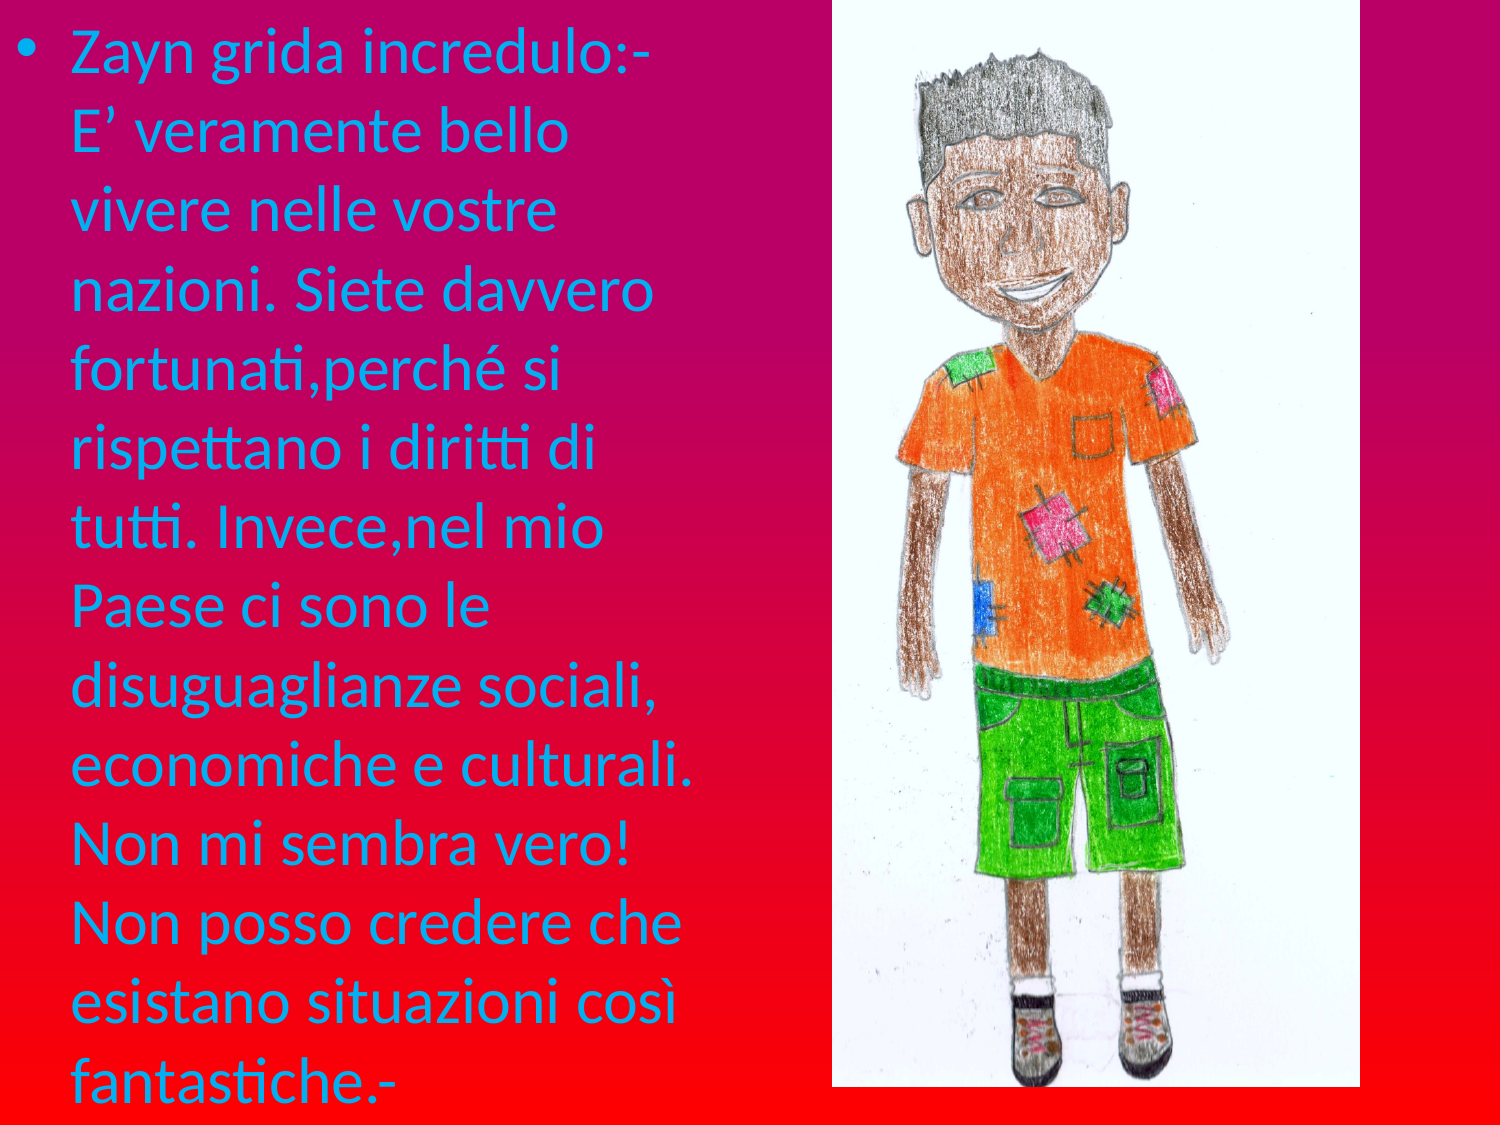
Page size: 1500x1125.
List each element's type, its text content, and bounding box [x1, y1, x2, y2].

picture [831, 0, 1360, 1087]
list Zayn grida incredulo:- E’ veramente bello vivere nelle vostre nazioni. Siete davvero fortunati,perché si rispettano i diritti di tutti. Invece,nel mio Paese ci sono le disuguaglianze sociali, economiche e culturali. Non mi sembra vero!Non posso credere che esistano situazioni così fantastiche.- [0, 0, 727, 1125]
